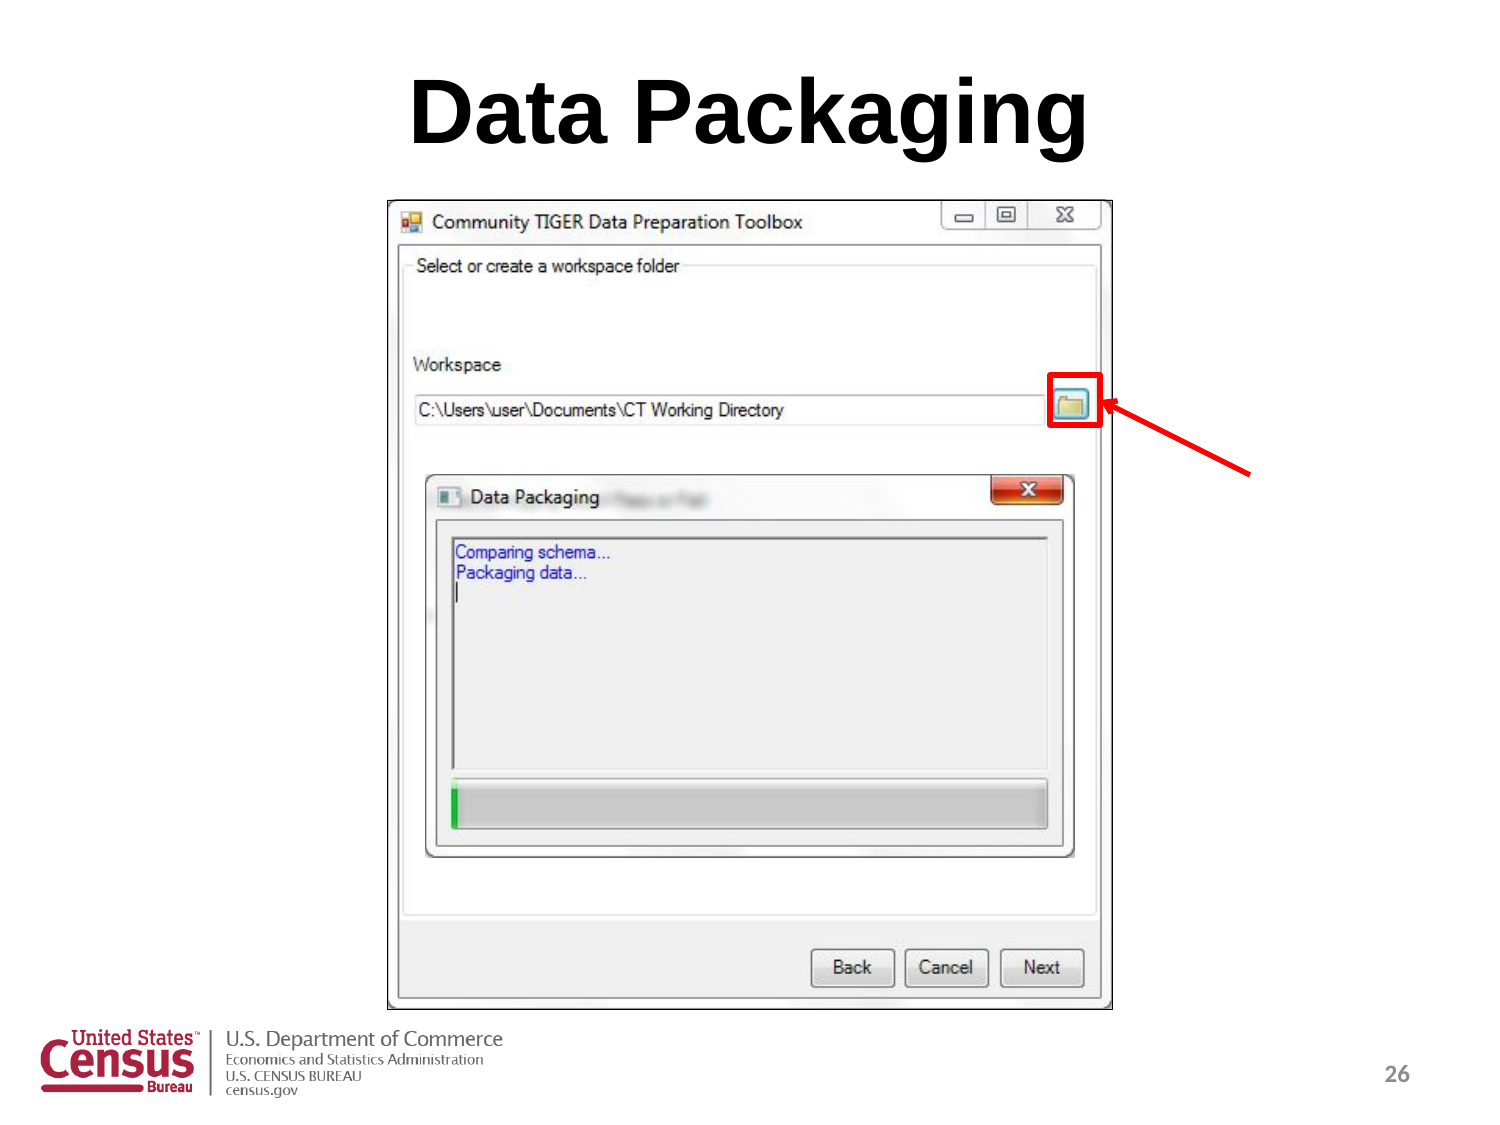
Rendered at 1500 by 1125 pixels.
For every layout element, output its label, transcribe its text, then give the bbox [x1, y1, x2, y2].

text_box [1099, 399, 1251, 476]
picture [387, 199, 1113, 1010]
title Data Packaging [75, 13, 1425, 202]
picture [0, 1022, 1500, 1125]
slide_number 26 [1074, 1042, 1425, 1103]
